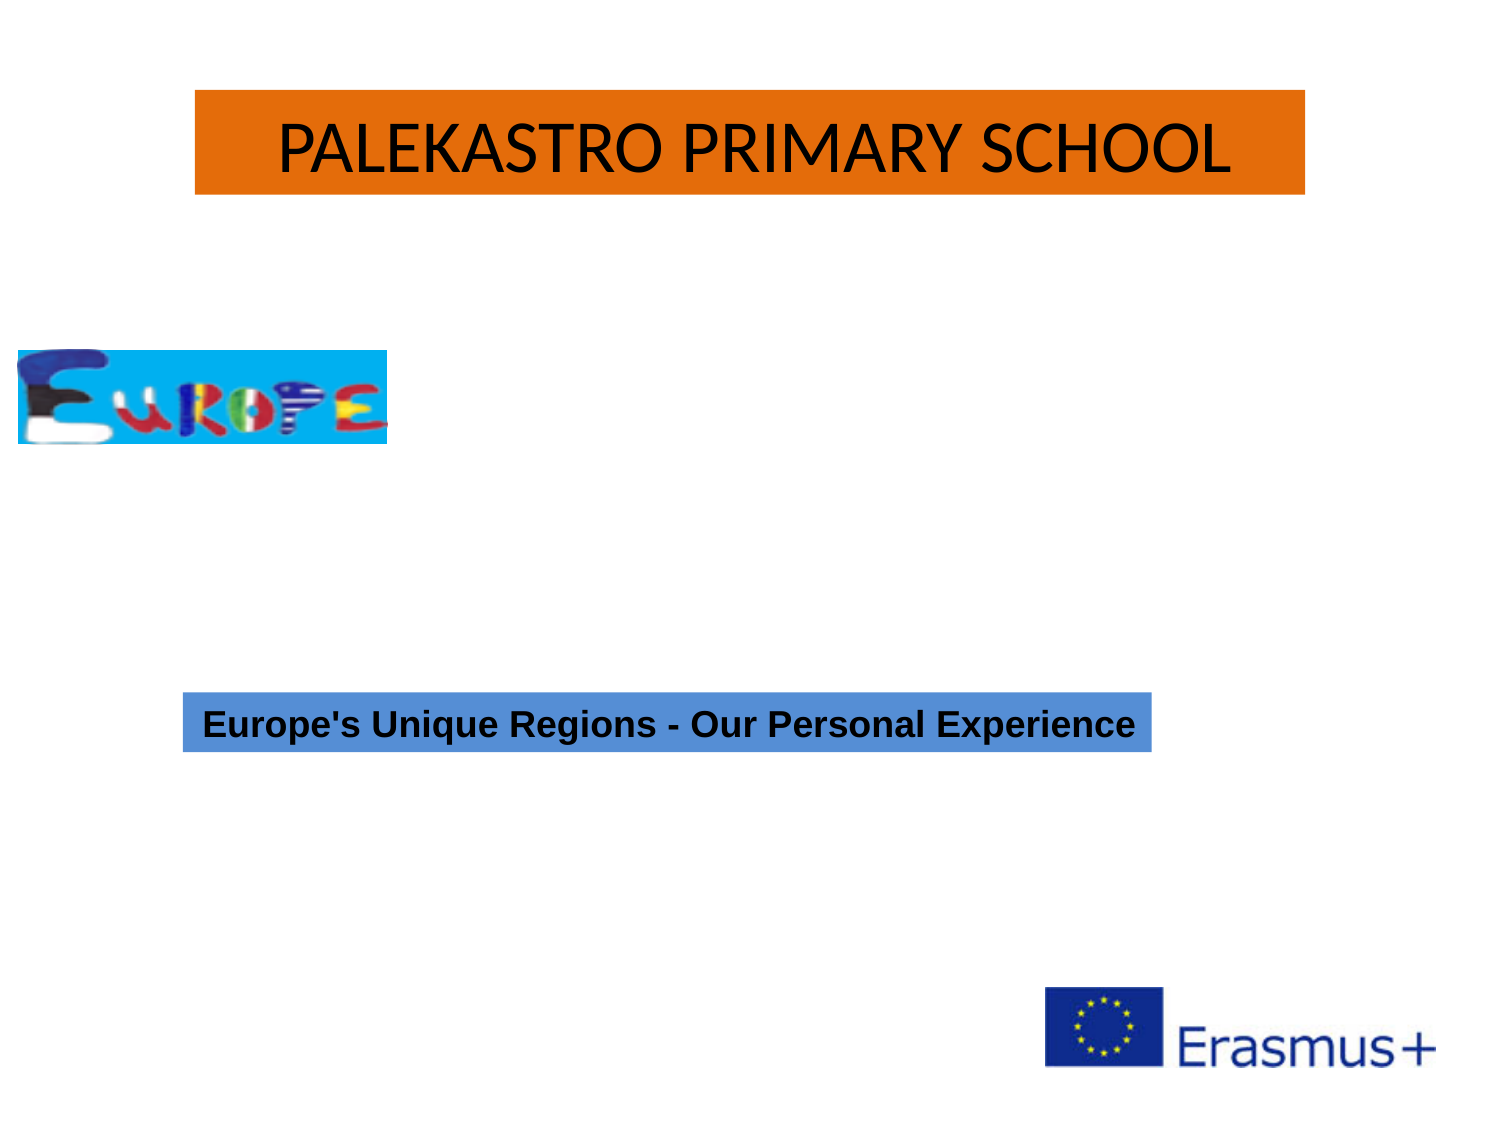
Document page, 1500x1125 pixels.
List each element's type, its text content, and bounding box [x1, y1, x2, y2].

picture [332, 383, 388, 432]
picture [1045, 987, 1437, 1068]
text_box PALEKASTRO PRIMARY SCHOOL [194, 89, 1306, 195]
picture [272, 381, 328, 436]
picture [226, 387, 277, 433]
picture [110, 382, 230, 437]
text_box Europe's Unique Regions - Our Personal Experience [182, 692, 1152, 753]
picture [17, 349, 114, 445]
